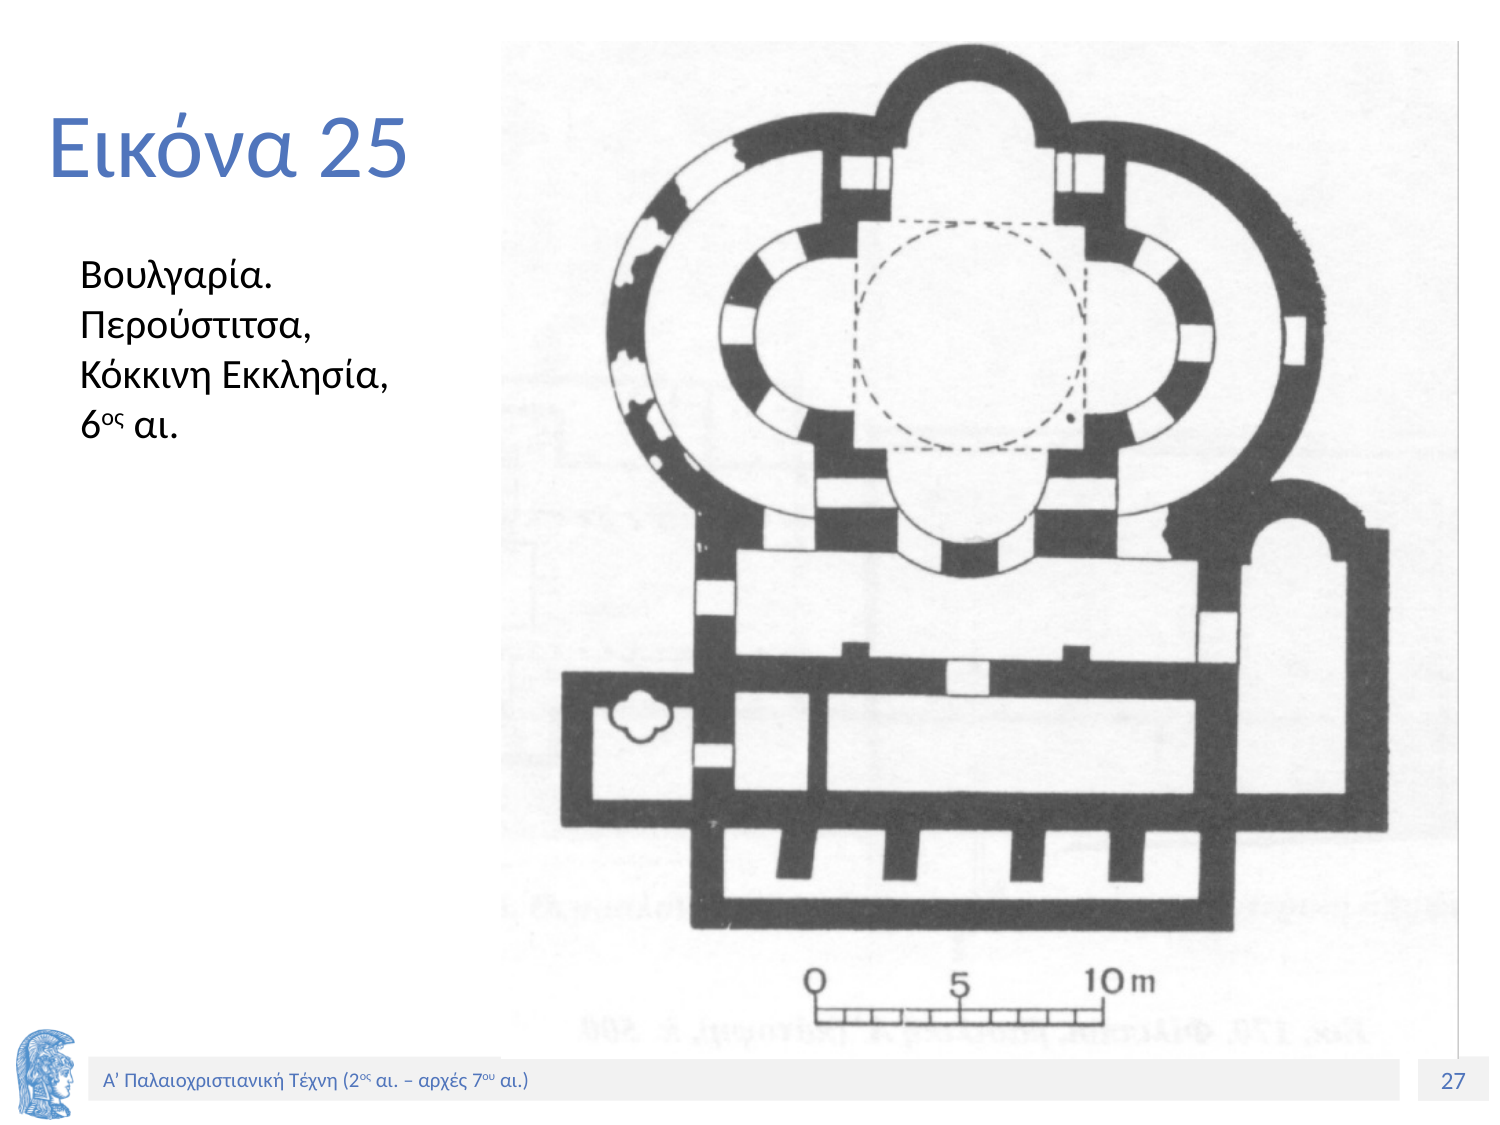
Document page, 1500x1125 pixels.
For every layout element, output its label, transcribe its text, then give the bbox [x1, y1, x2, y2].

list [501, 41, 1459, 1059]
list Βουλγαρία. Περούστιτσα, Κόκκινη Εκκλησία, 6ος αι. [65, 239, 459, 1024]
title Εικόνα 25 [0, 42, 459, 239]
picture [9, 1026, 81, 1120]
